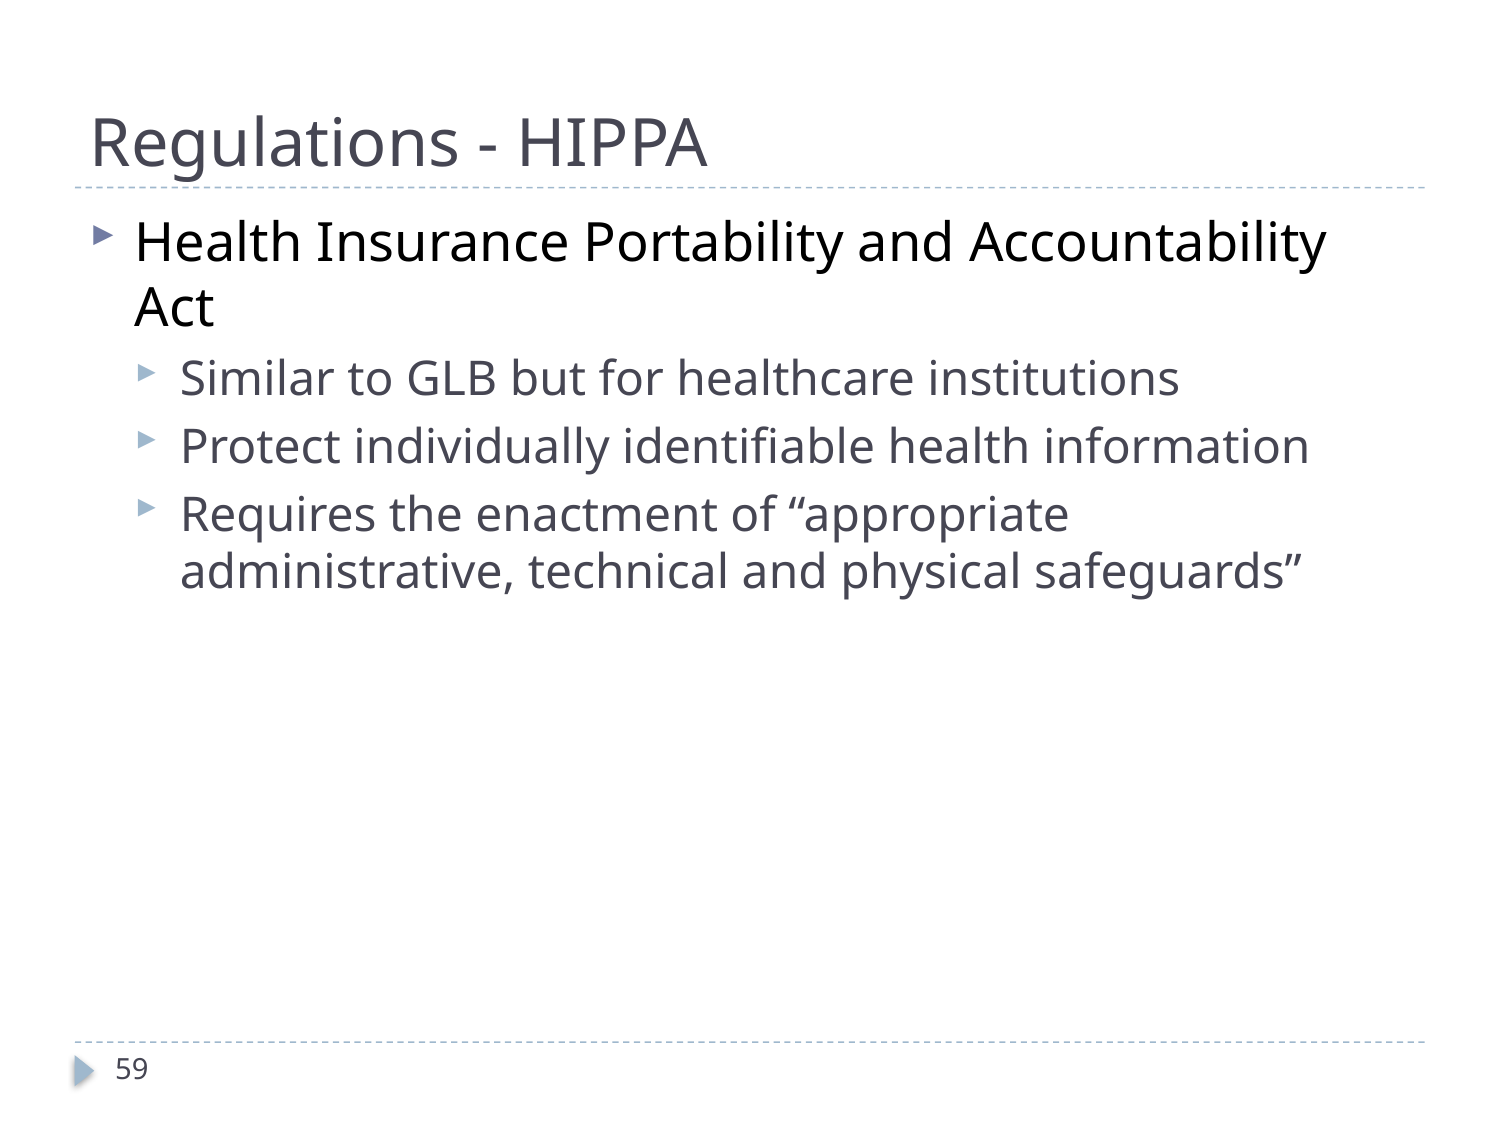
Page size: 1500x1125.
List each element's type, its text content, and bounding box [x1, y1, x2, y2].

list Health Insurance Portability and Accountability Act Similar to GLB but for healthcare institutions Protect individually identifiable health information Requires the enactment of “appropriate administrative, technical and physical safeguards” [75, 200, 1425, 1010]
slide_number 59 [100, 1042, 426, 1103]
title Regulations - HIPPA [75, 24, 1425, 188]
